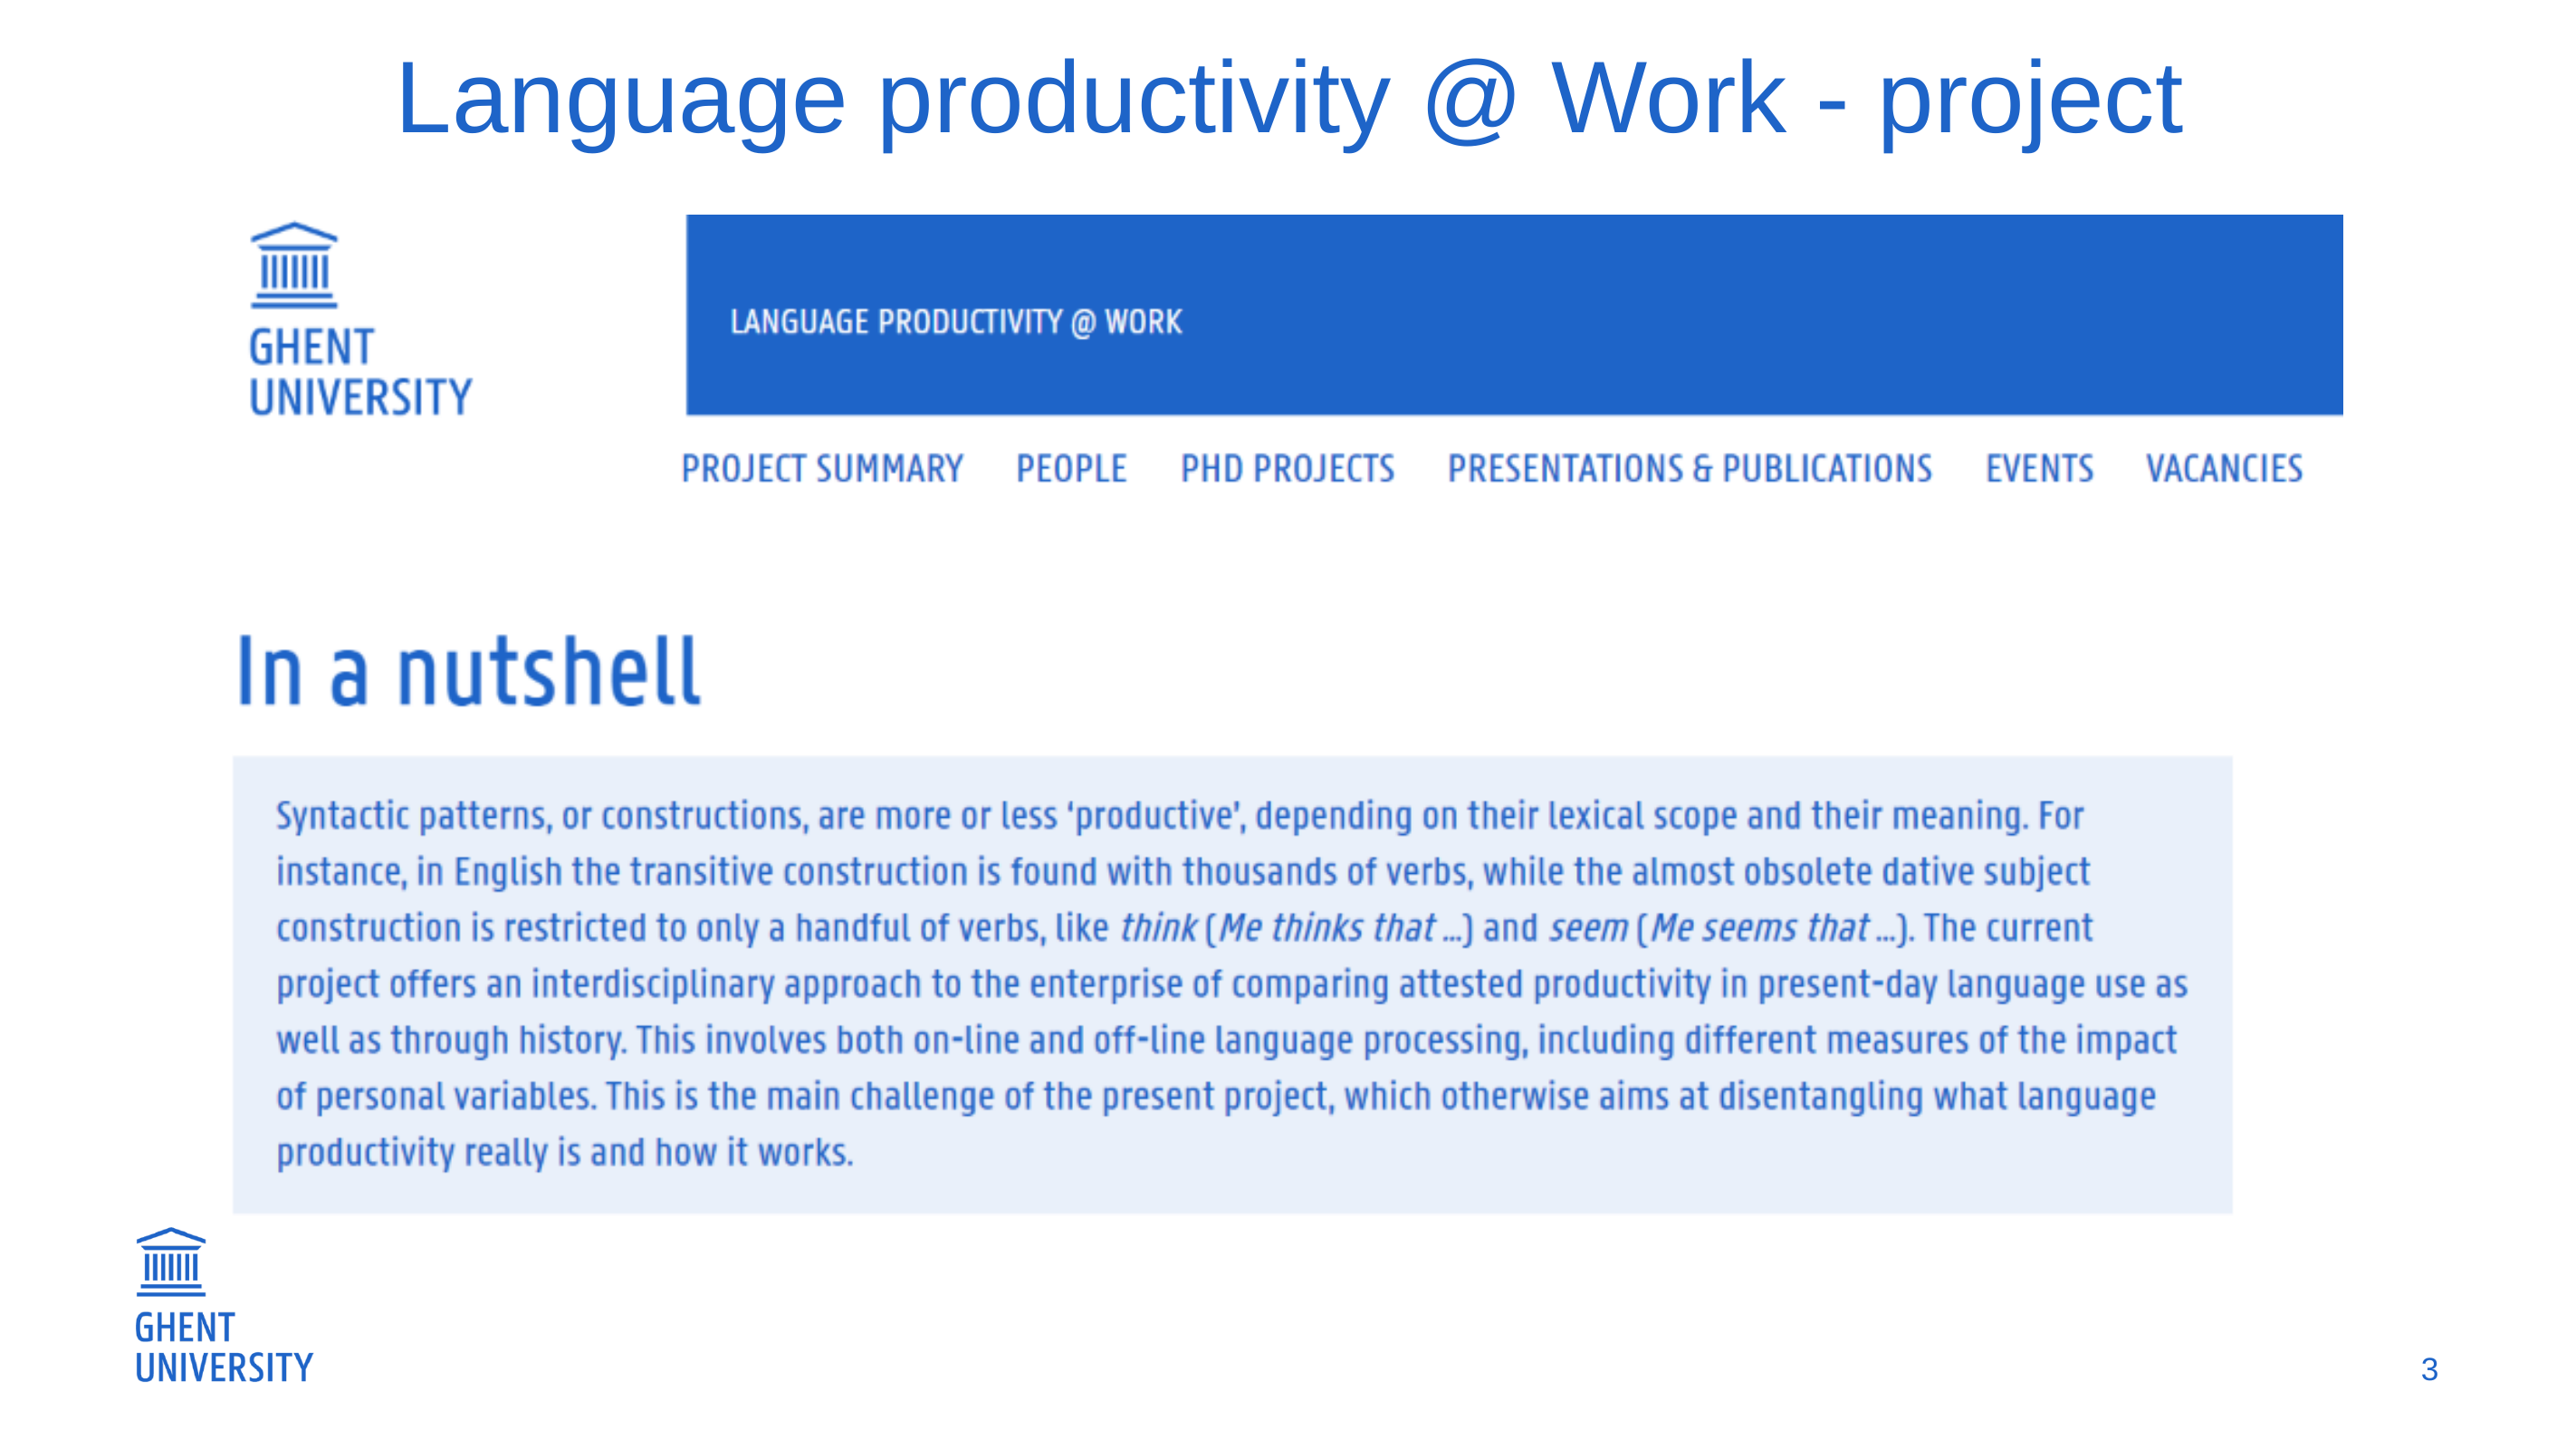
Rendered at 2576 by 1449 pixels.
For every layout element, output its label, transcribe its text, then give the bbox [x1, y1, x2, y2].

slide_number 3 [2315, 1329, 2453, 1407]
picture [68, 215, 2344, 1449]
title Language productivity @ Work - project [123, 37, 2456, 166]
